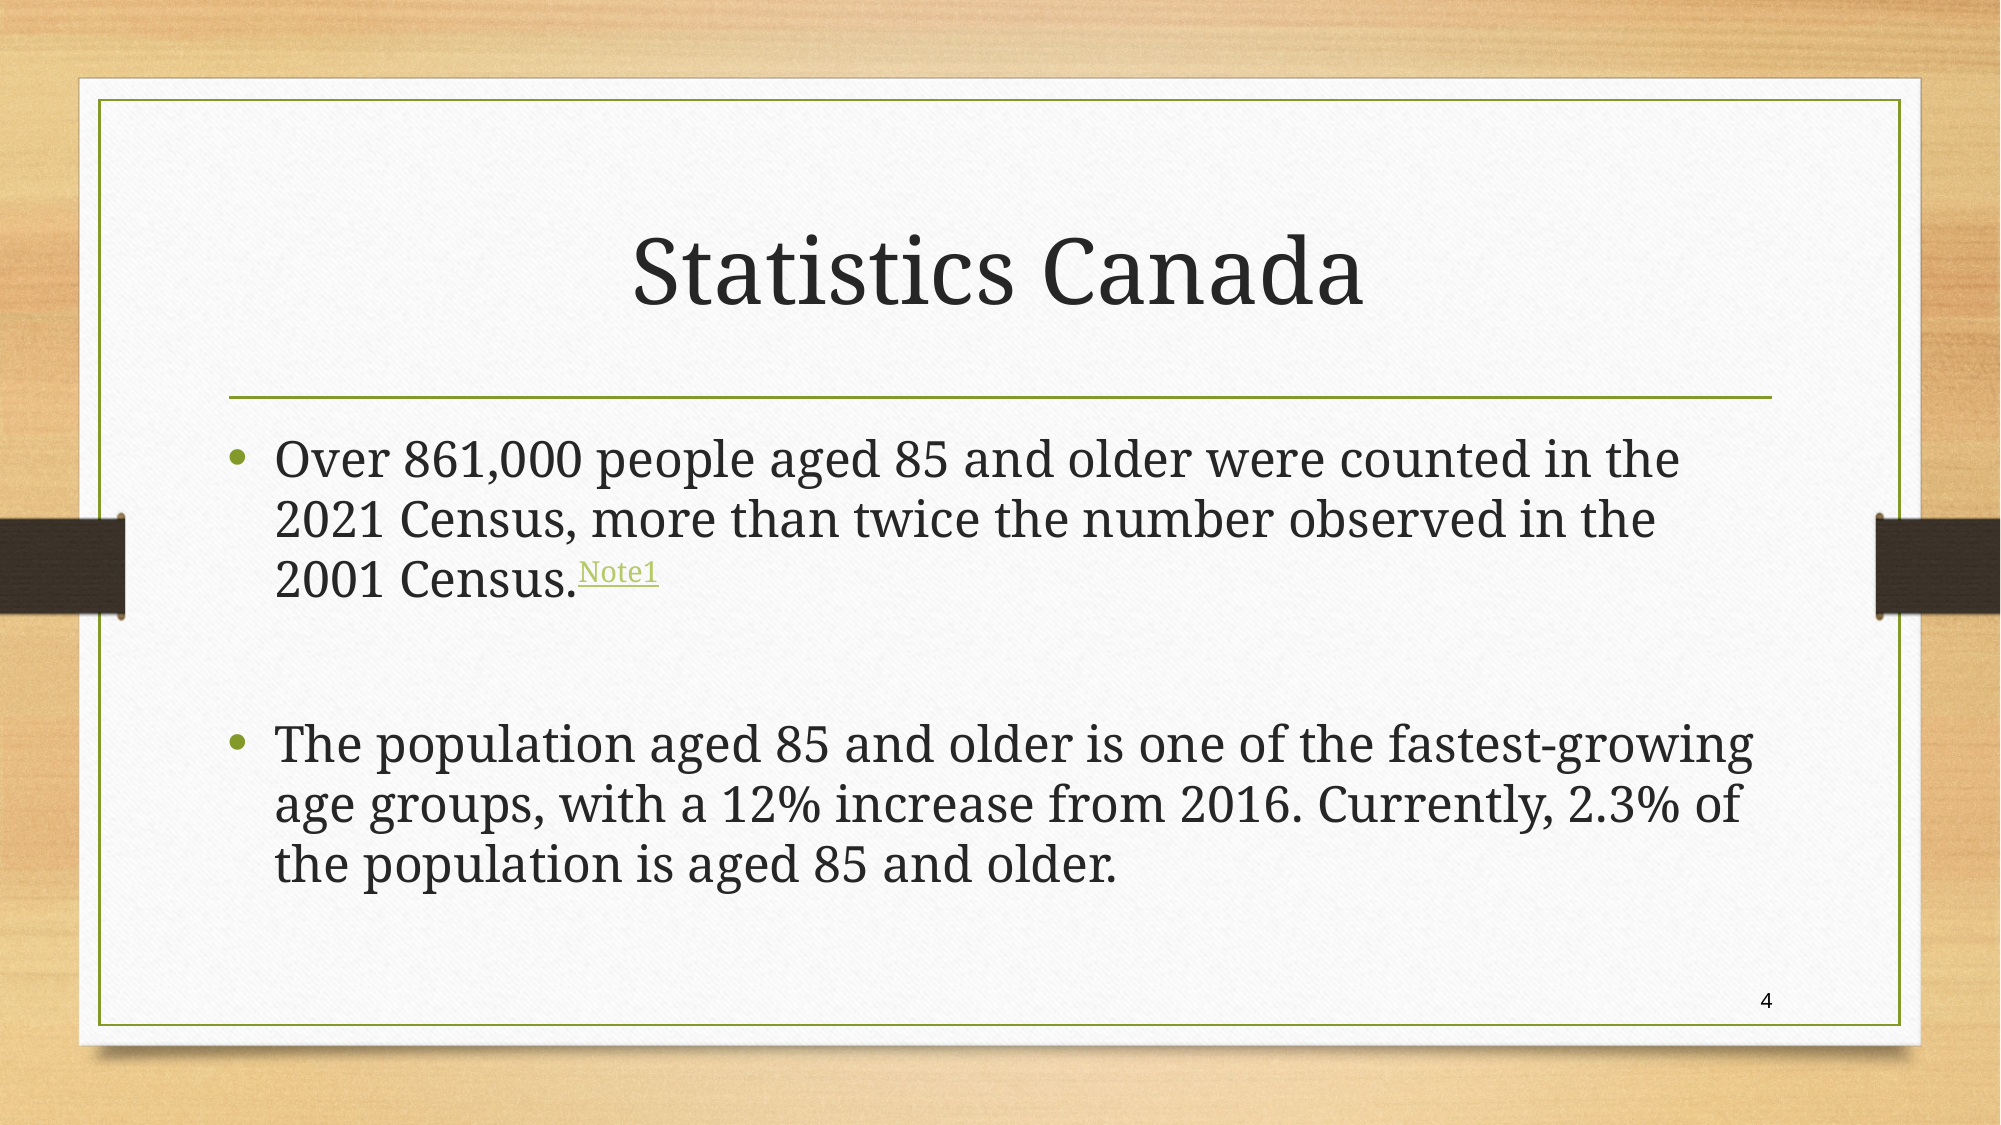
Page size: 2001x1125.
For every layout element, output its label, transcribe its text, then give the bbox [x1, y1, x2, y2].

list Over 861,000 people aged 85 and older were counted in the 2021 Census, more than twice the number observed in the 2001 Census.Note1 The population aged 85 and older is one of the fastest-growing age groups, with a 12% increase from 2016. Currently, 2.3% of the population is aged 85 and older. [212, 419, 1788, 964]
title Statistics Canada [212, 161, 1788, 375]
picture [0, 0, 2001, 1125]
slide_number 4 [1698, 979, 1788, 1025]
